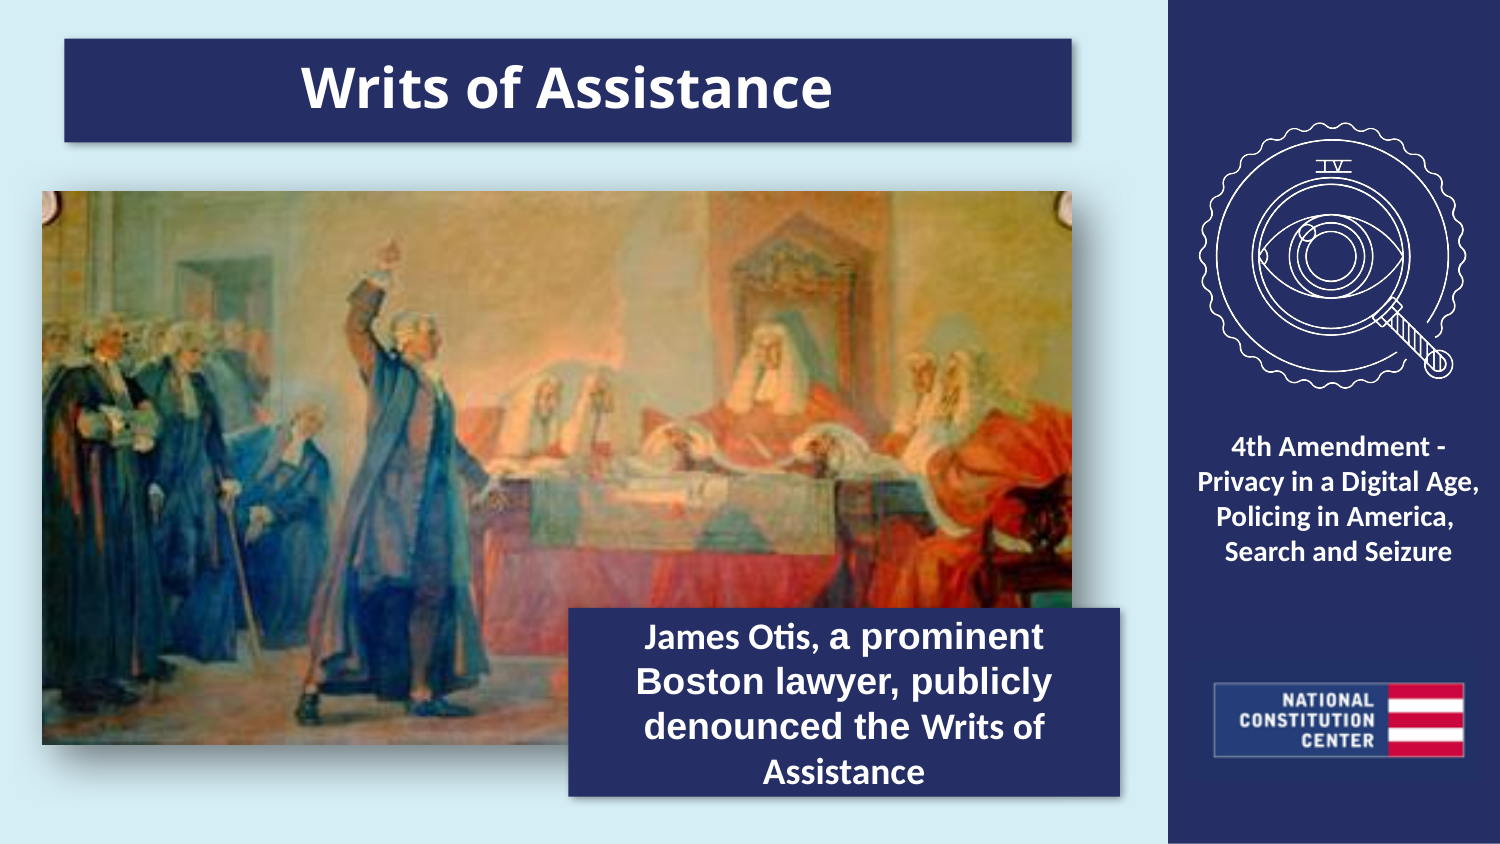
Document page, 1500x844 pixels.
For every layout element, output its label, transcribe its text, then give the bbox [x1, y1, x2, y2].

picture [1184, 108, 1480, 404]
text_box 4th Amendment - Privacy in a Digital Age, Policing in America, Search and Seizure [1185, 421, 1493, 701]
picture [42, 191, 1072, 746]
text_box [1168, 0, 1500, 844]
text_box Writs of Assistance [64, 38, 1072, 143]
picture [1186, 619, 1481, 781]
text_box James Otis, a prominent Boston lawyer, publicly denounced the Writs of Assistance [568, 607, 1120, 797]
